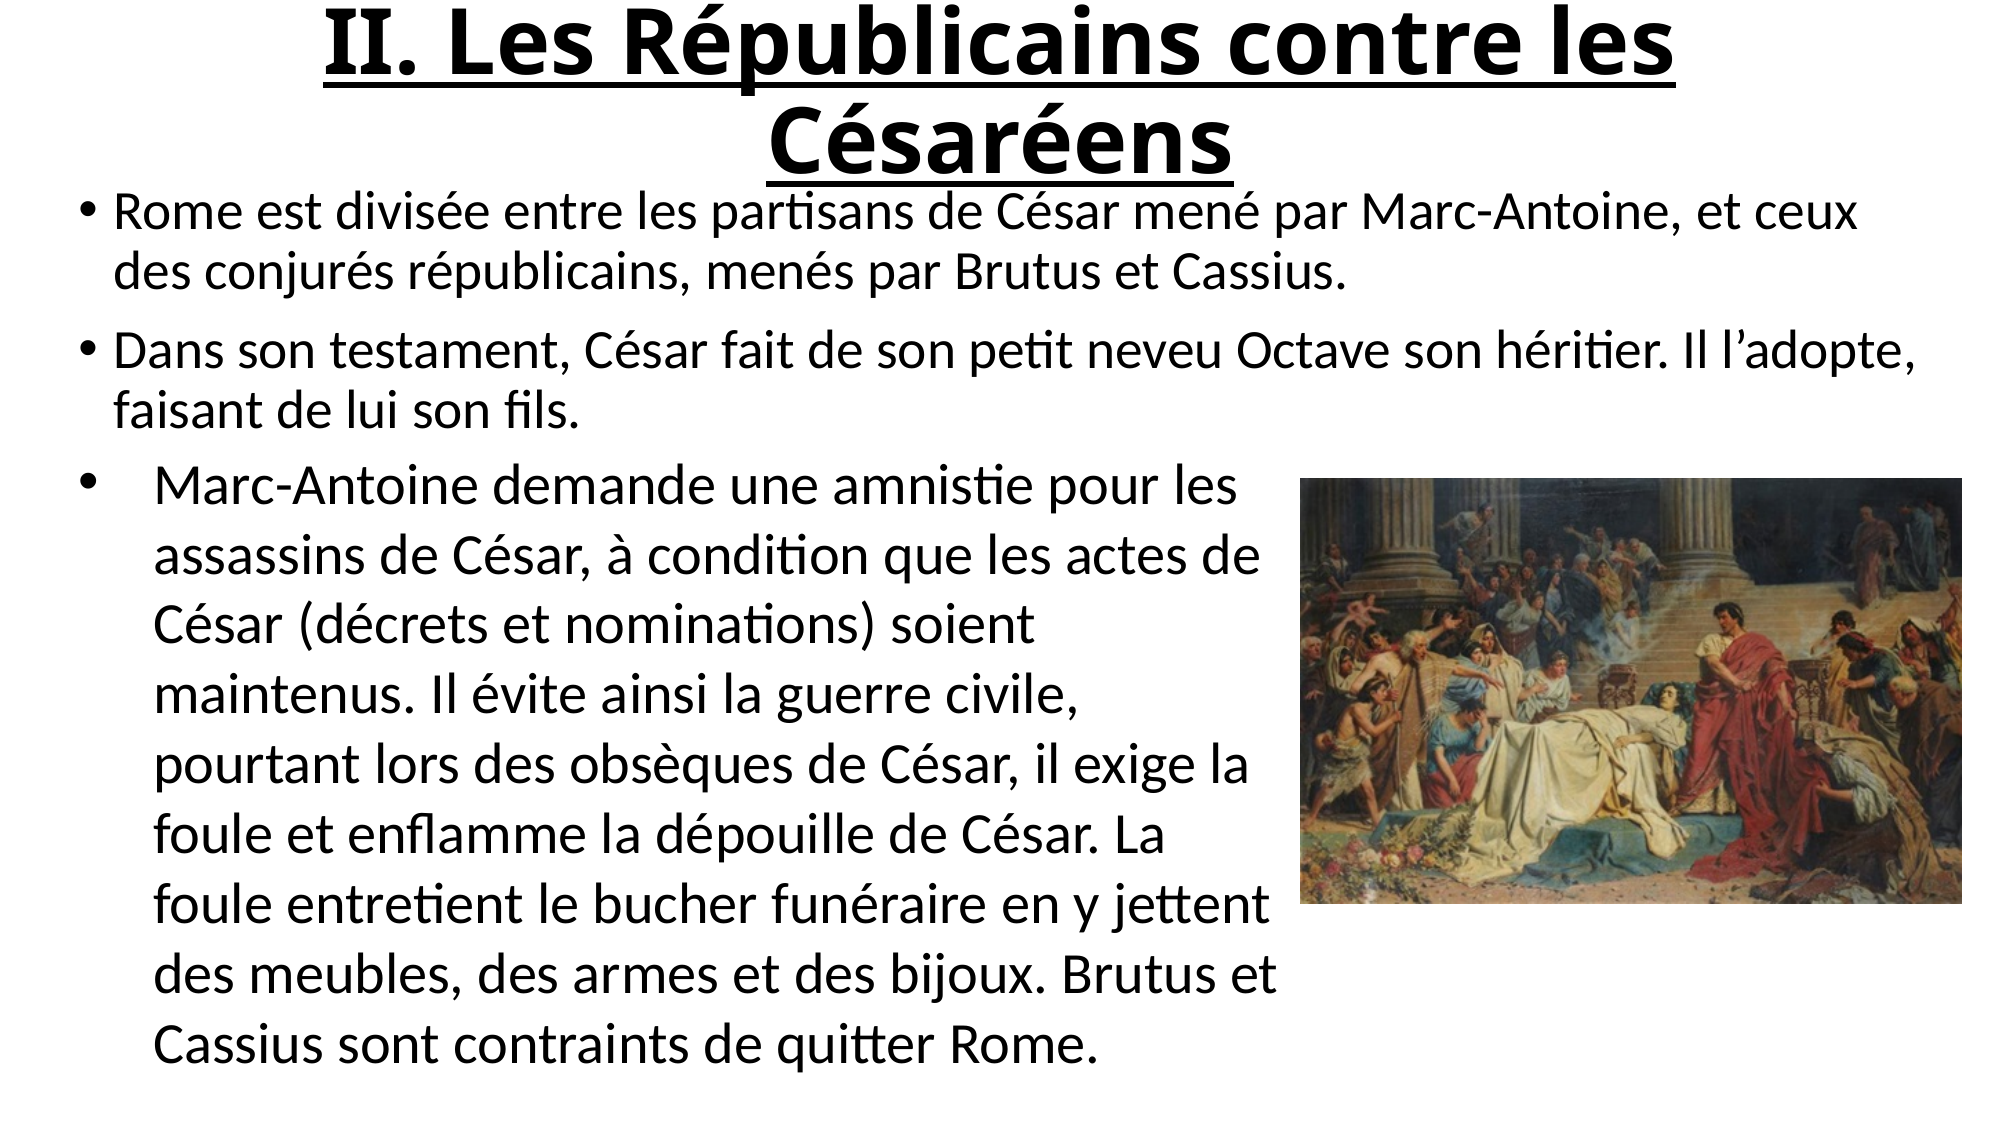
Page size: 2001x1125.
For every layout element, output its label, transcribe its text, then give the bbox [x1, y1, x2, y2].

list Rome est divisée entre les partisans de César mené par Marc-Antoine, et ceux des conjurés républicains, menés par Brutus et Cassius. Dans son testament, César fait de son petit neveu Octave son héritier. Il l’adopte, faisant de lui son fils. [63, 174, 1962, 450]
title II. Les Républicains contre les Césaréens [137, 14, 1863, 174]
picture [1300, 478, 1962, 904]
text_box Marc-Antoine demande une amnistie pour les assassins de César, à condition que les actes de César (décrets et nominations) soient maintenus. Il évite ainsi la guerre civile, pourtant lors des obsèques de César, il exige la foule et enflamme la dépouille de César. La foule entretient le bucher funéraire en y jettent des meubles, des armes et des bijoux. Brutus et Cassius sont contraints de quitter Rome. [63, 438, 1295, 1083]
